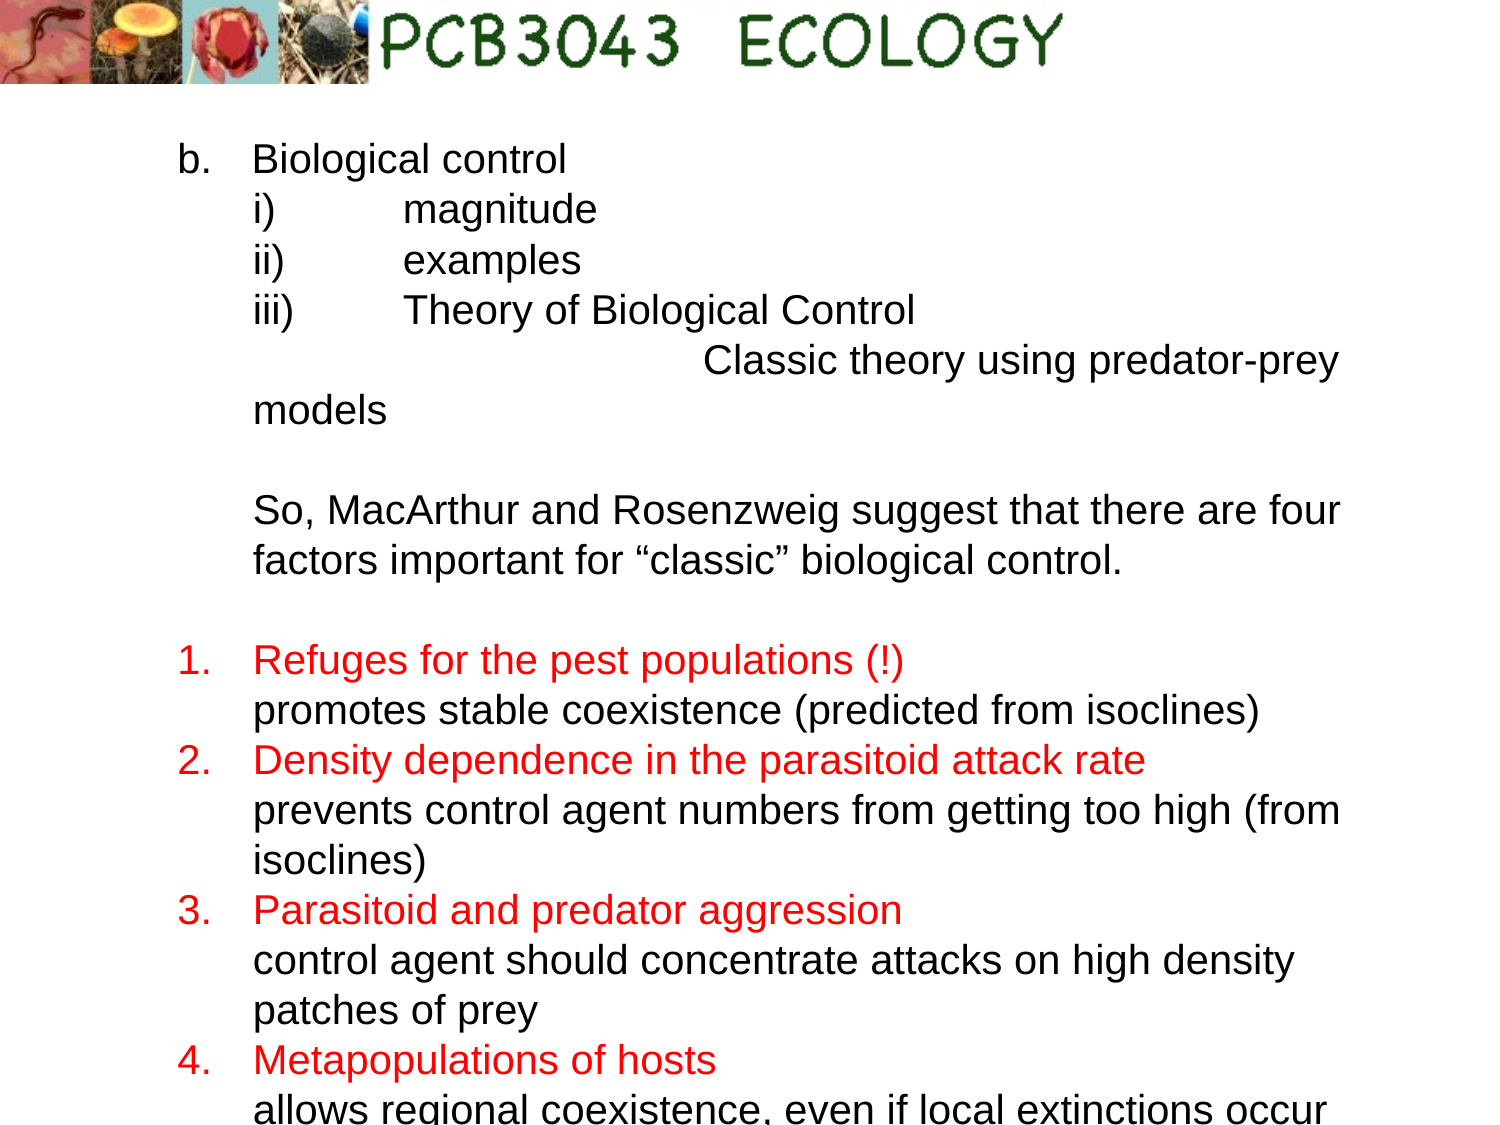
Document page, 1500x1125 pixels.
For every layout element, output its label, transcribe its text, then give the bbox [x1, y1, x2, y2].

text_box b. Biological control i) magnitude ii) examples iii) Theory of Biological Control Classic theory using predator-prey models So, MacArthur and Rosenzweig suggest that there are four factors important for “classic” biological control. 1. Refuges for the pest populations (!) promotes stable coexistence (predicted from isoclines) 2. Density dependence in the parasitoid attack rate prevents control agent numbers from getting too high (from isoclines) 3. Parasitoid and predator aggression control agent should concentrate attacks on high density patches of prey 4. Metapopulations of hosts allows regional coexistence, even if local extinctions occur [162, 124, 1425, 1125]
picture [0, 0, 1088, 84]
